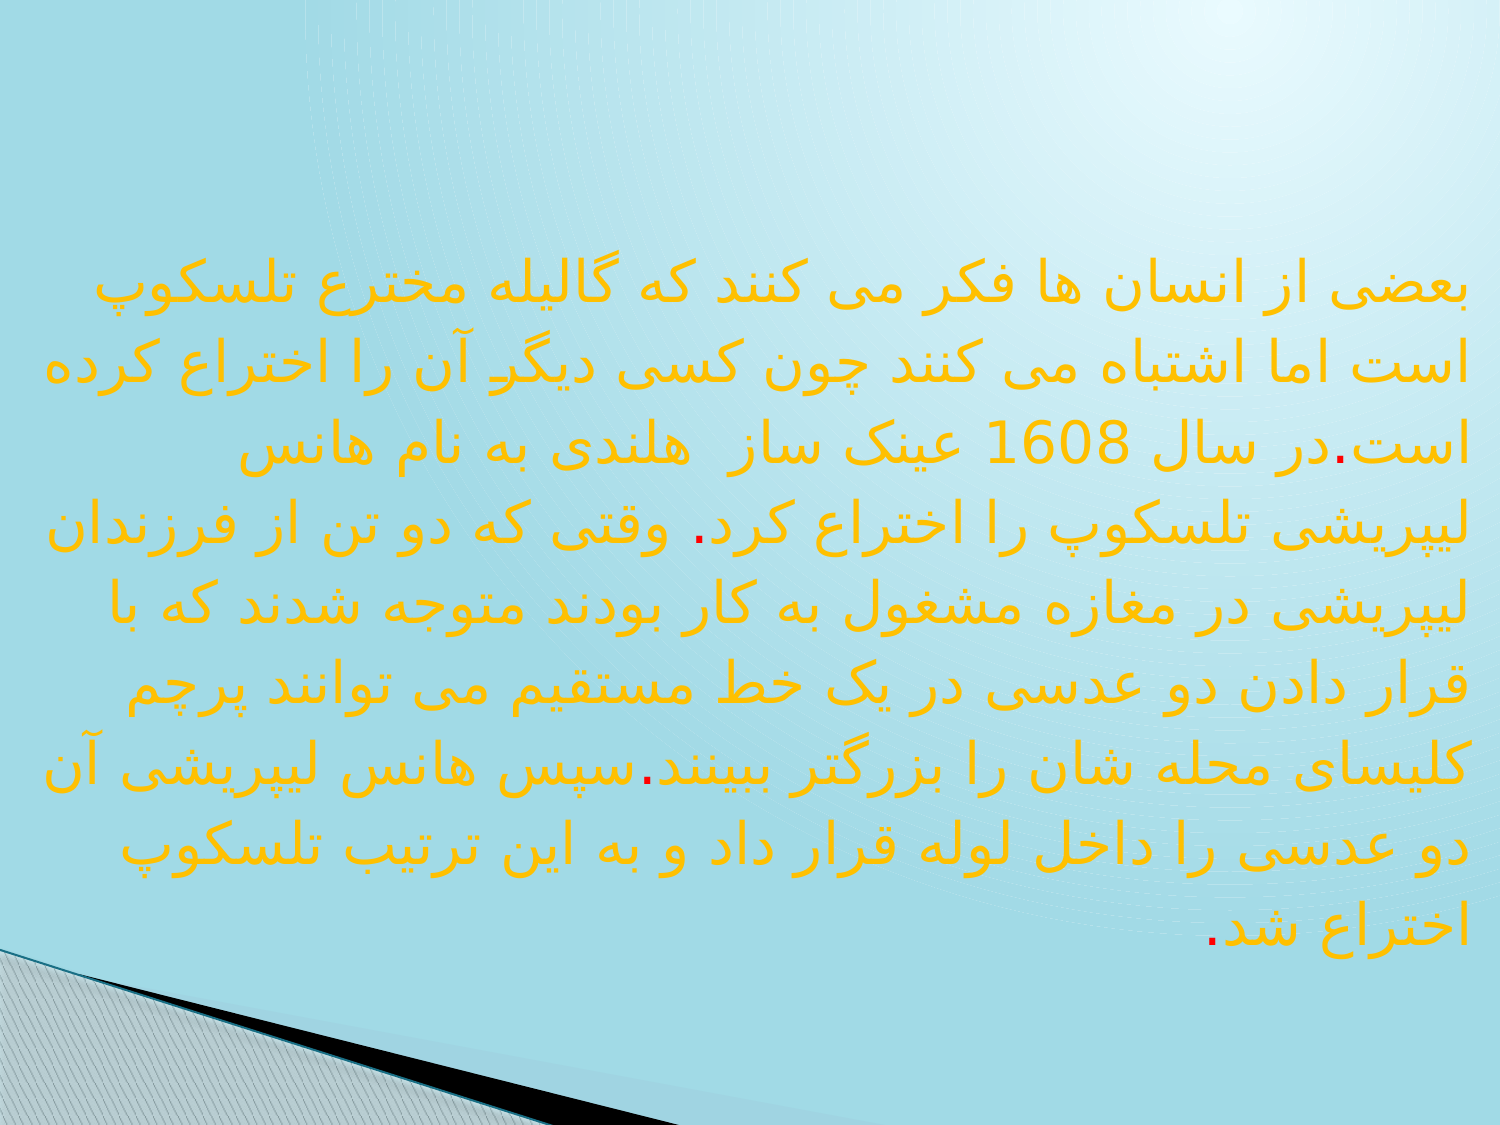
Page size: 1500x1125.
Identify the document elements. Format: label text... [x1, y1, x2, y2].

list بعضی از انسان ها فکر می کنند که گالیله مخترع تلسکوپ است اما اشتباه می کنند چون کسی دیگر آن را اختراع کرده است.در سال 1608 عینک ساز هلندی به نام هانس لیپریشی تلسکوپ را اختراع کرد. وقتی که دو تن از فرزندان لیپریشی در مغازه مشغول به کار بودند متوجه شدند که با قرار دادن دو عدسی در یک خط مستقیم می توانند پرچم کلیسای محله شان را بزرگتر ببینند.سپس هانس لیپریشی آن دو عدسی را داخل لوله قرار داد و به این ترتیب تلسکوپ اختراع شد. [12, 12, 1488, 1113]
